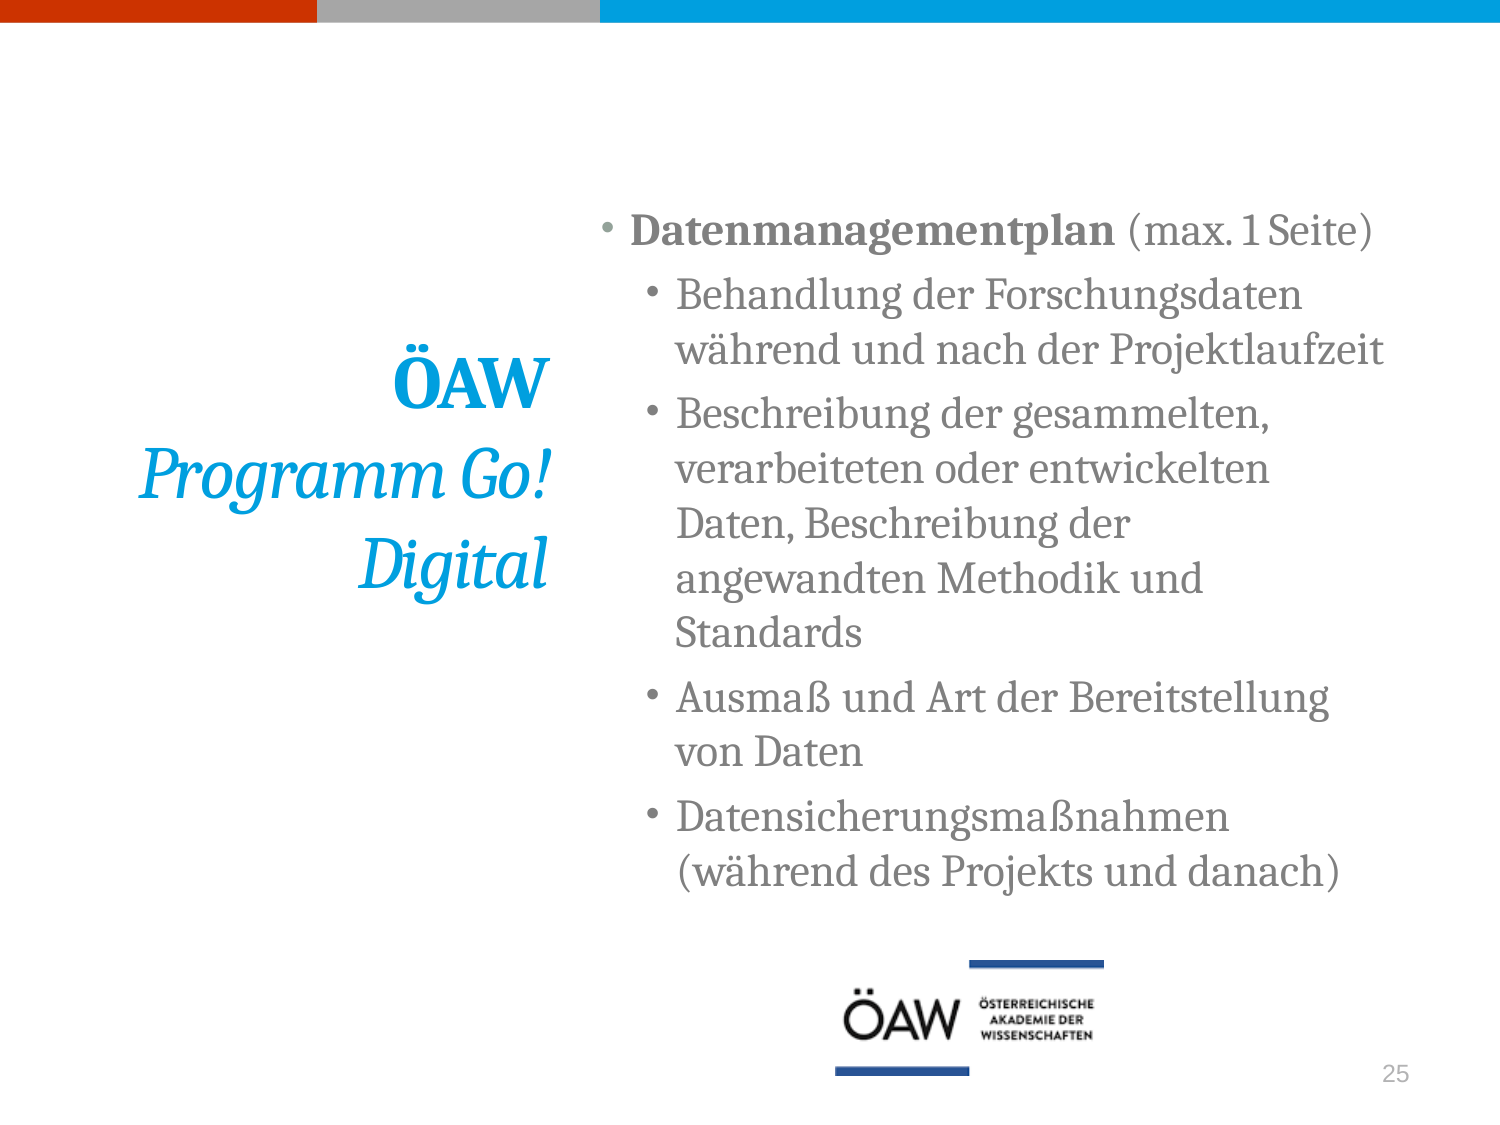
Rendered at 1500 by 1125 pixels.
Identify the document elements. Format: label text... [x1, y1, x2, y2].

slide_number 25 [1074, 1042, 1425, 1103]
list Datenmanagementplan (max. 1 Seite) Behandlung der Forschungsdaten während und nach der Projektlaufzeit Beschreibung der gesammelten, verarbeiteten oder entwickelten Daten, Beschreibung der angewandten Methodik und Standards Ausmaß und Art der Bereitstellung von Daten Datensicherungsmaßnahmen (während des Projekts und danach) [585, 191, 1402, 983]
picture [834, 959, 1105, 1076]
text_box ÖAW Programm Go!Digital [70, 226, 565, 711]
